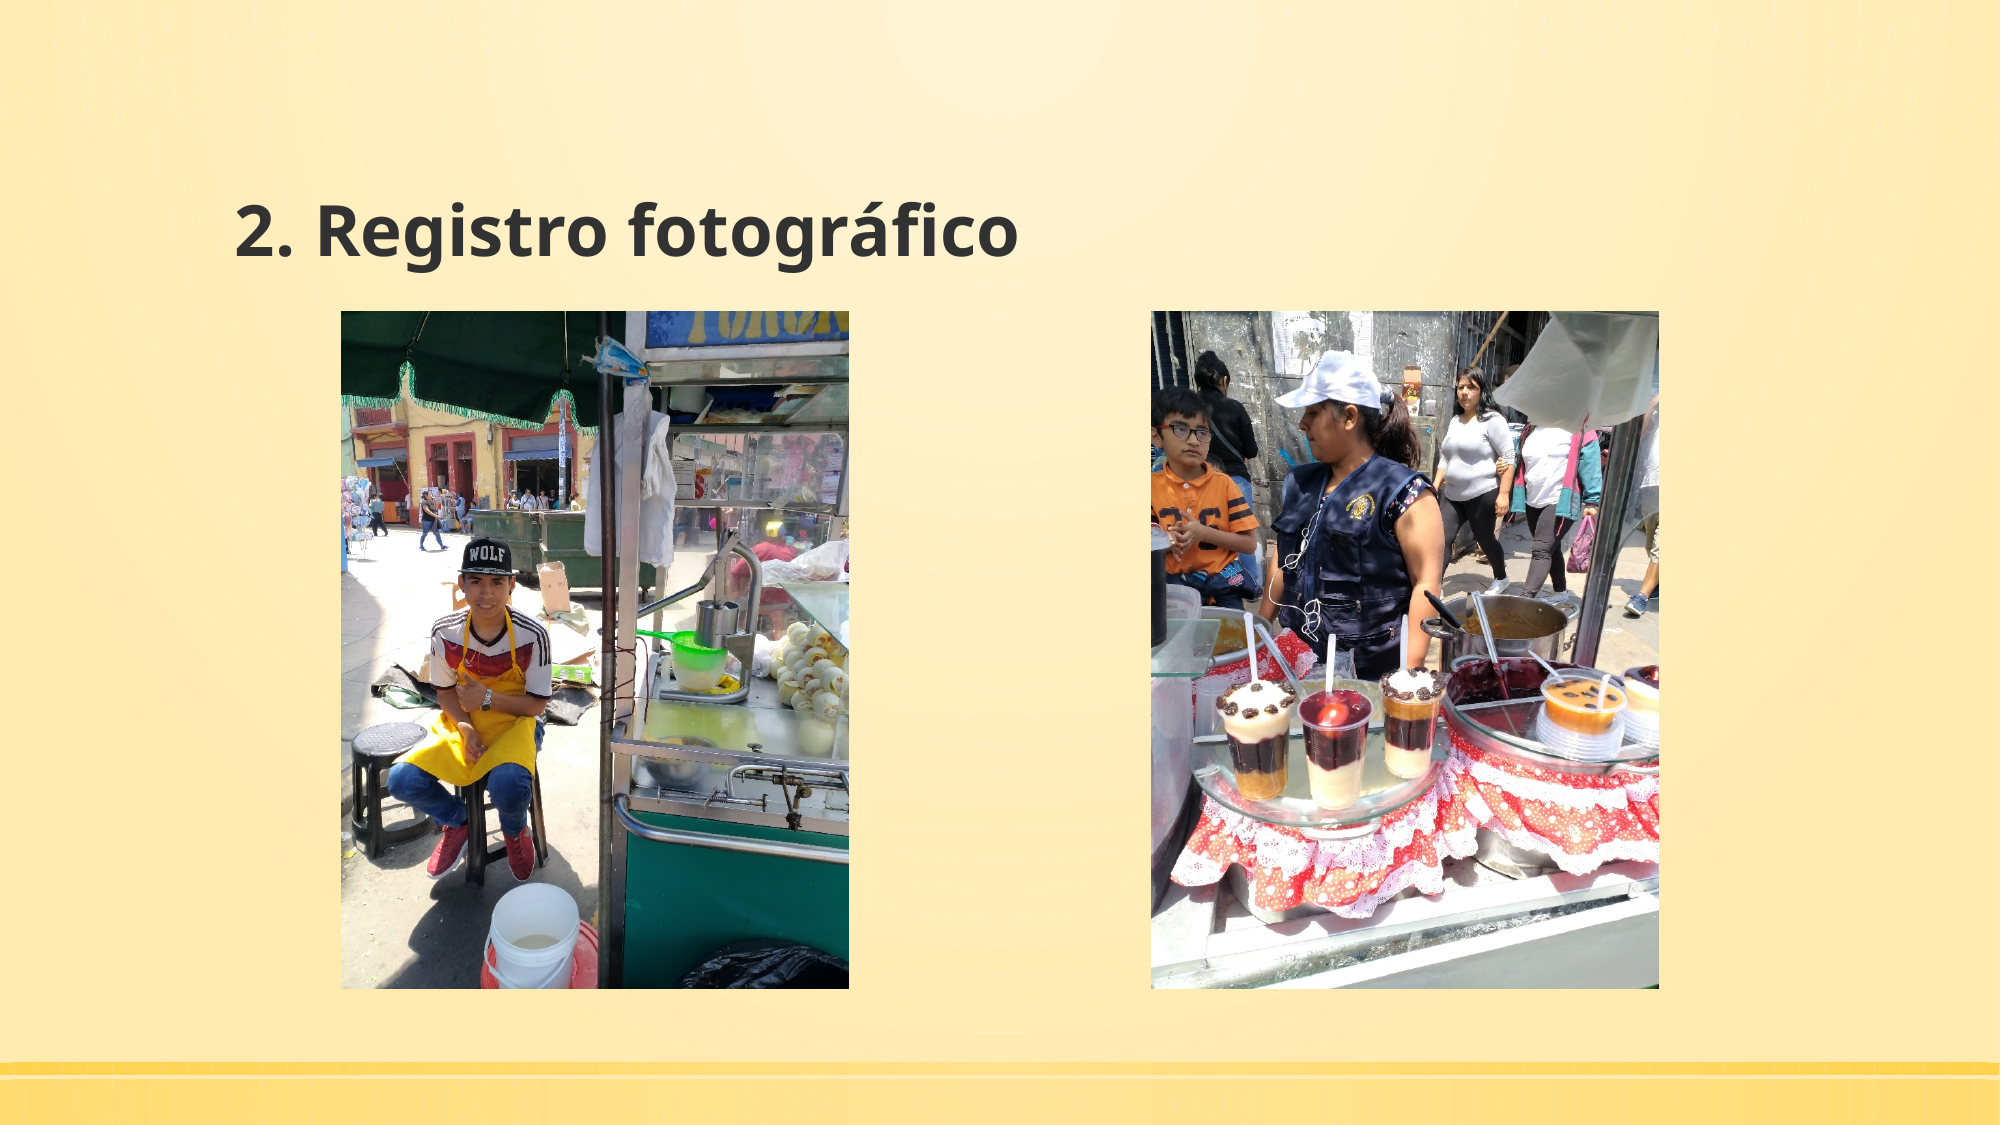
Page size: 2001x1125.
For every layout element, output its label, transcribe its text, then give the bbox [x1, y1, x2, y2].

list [1151, 311, 1659, 989]
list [341, 311, 849, 989]
title 2. Registro fotográfico [219, 76, 1780, 279]
